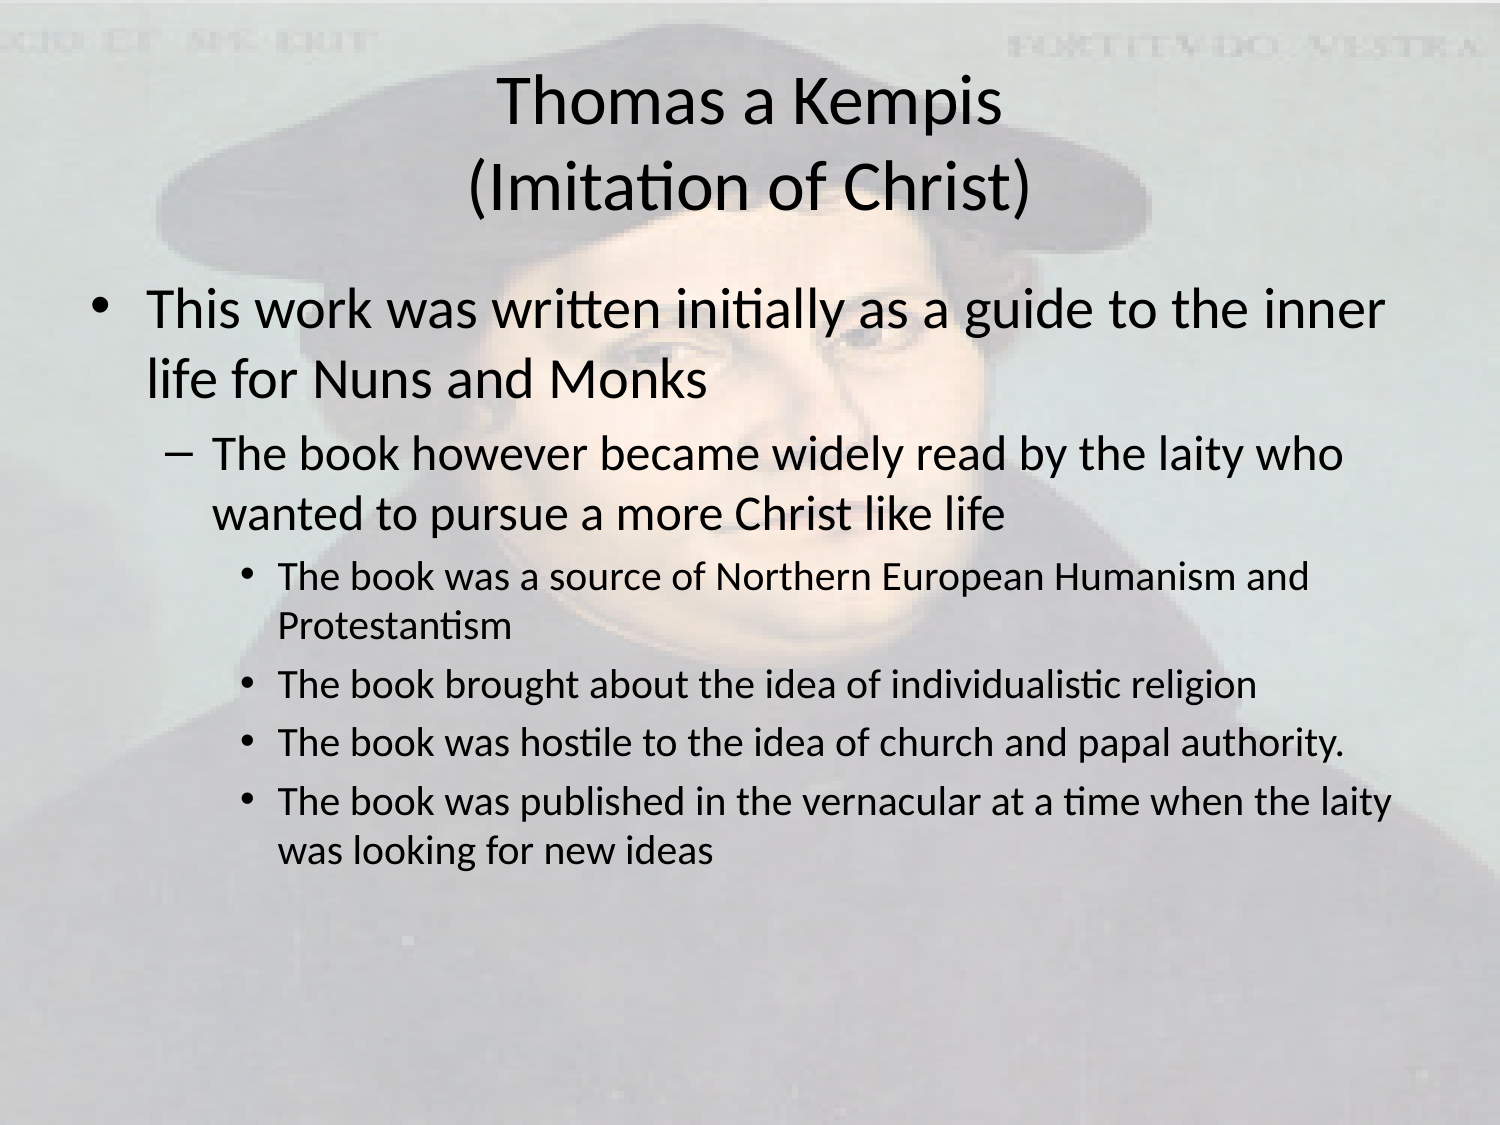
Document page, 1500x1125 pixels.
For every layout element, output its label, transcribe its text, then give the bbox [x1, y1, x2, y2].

title Thomas a Kempis (Imitation of Christ) [75, 45, 1425, 233]
list This work was written initially as a guide to the inner life for Nuns and Monks The book however became widely read by the laity who wanted to pursue a more Christ like life The book was a source of Northern European Humanism and Protestantism The book brought about the idea of individualistic religion The book was hostile to the idea of church and papal authority. The book was published in the vernacular at a time when the laity was looking for new ideas [75, 262, 1425, 1005]
